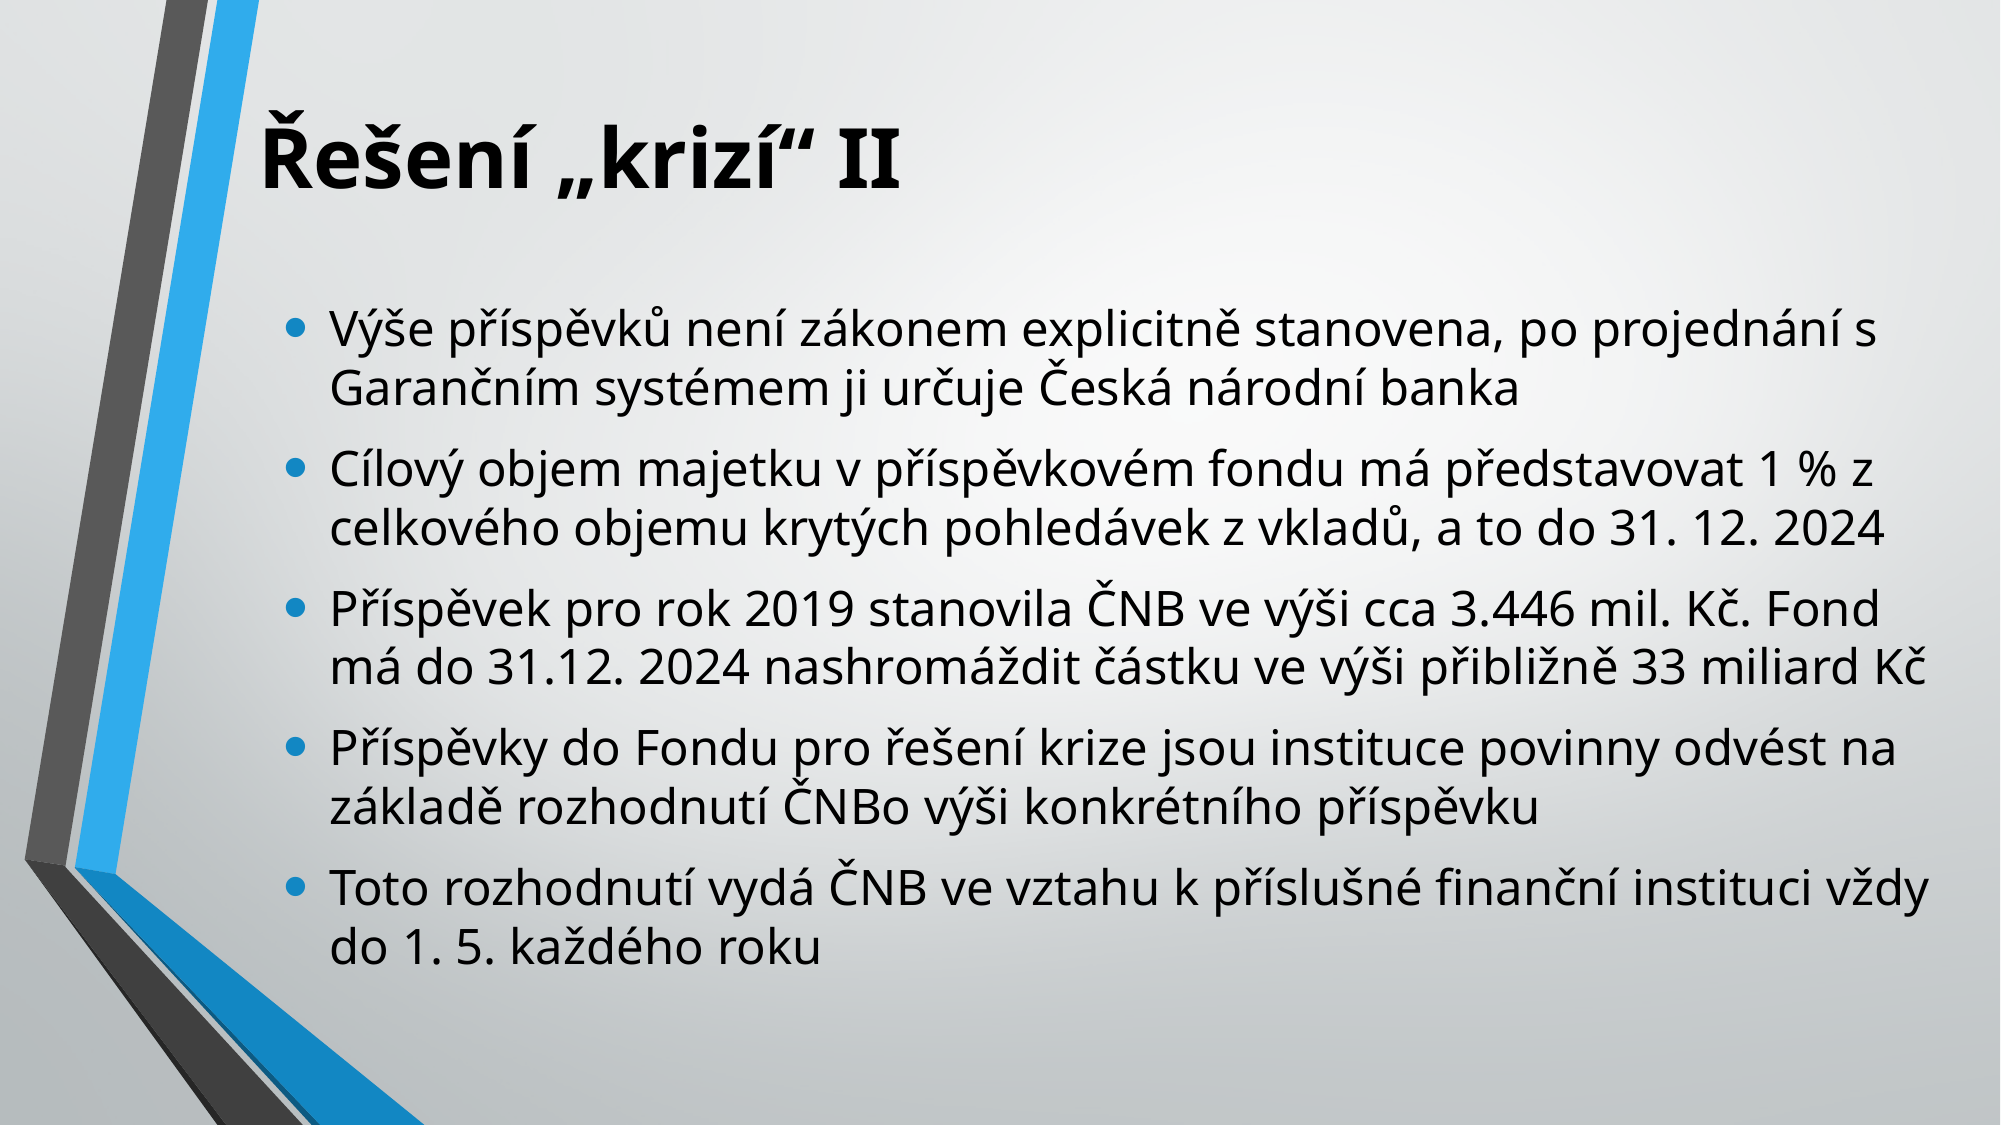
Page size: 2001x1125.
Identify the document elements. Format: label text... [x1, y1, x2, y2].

title Řešení „krizí“ II [243, 59, 1887, 252]
list [243, 265, 1923, 1100]
text_box Výše příspěvků není zákonem explicitně stanovena, po projednání s Garančním systémem ji určuje Česká národní banka Cílový objem majetku v příspěvkovém fondu má představovat 1 % z celkového objemu krytých pohledávek z vkladů, a to do 31. 12. 2024 Příspěvek pro rok 2019 stanovila ČNB ve výši cca 3.446 mil. Kč. Fond má do 31.12. 2024 nashromáždit částku ve výši přibližně 33 miliard Kč Příspěvky do Fondu pro řešení krize jsou instituce povinny odvést na základě rozhodnutí ČNBo výši konkrétního příspěvku Toto rozhodnutí vydá ČNB ve vztahu k příslušné finanční instituci vždy do 1. 5. každého roku [268, 290, 1948, 1044]
